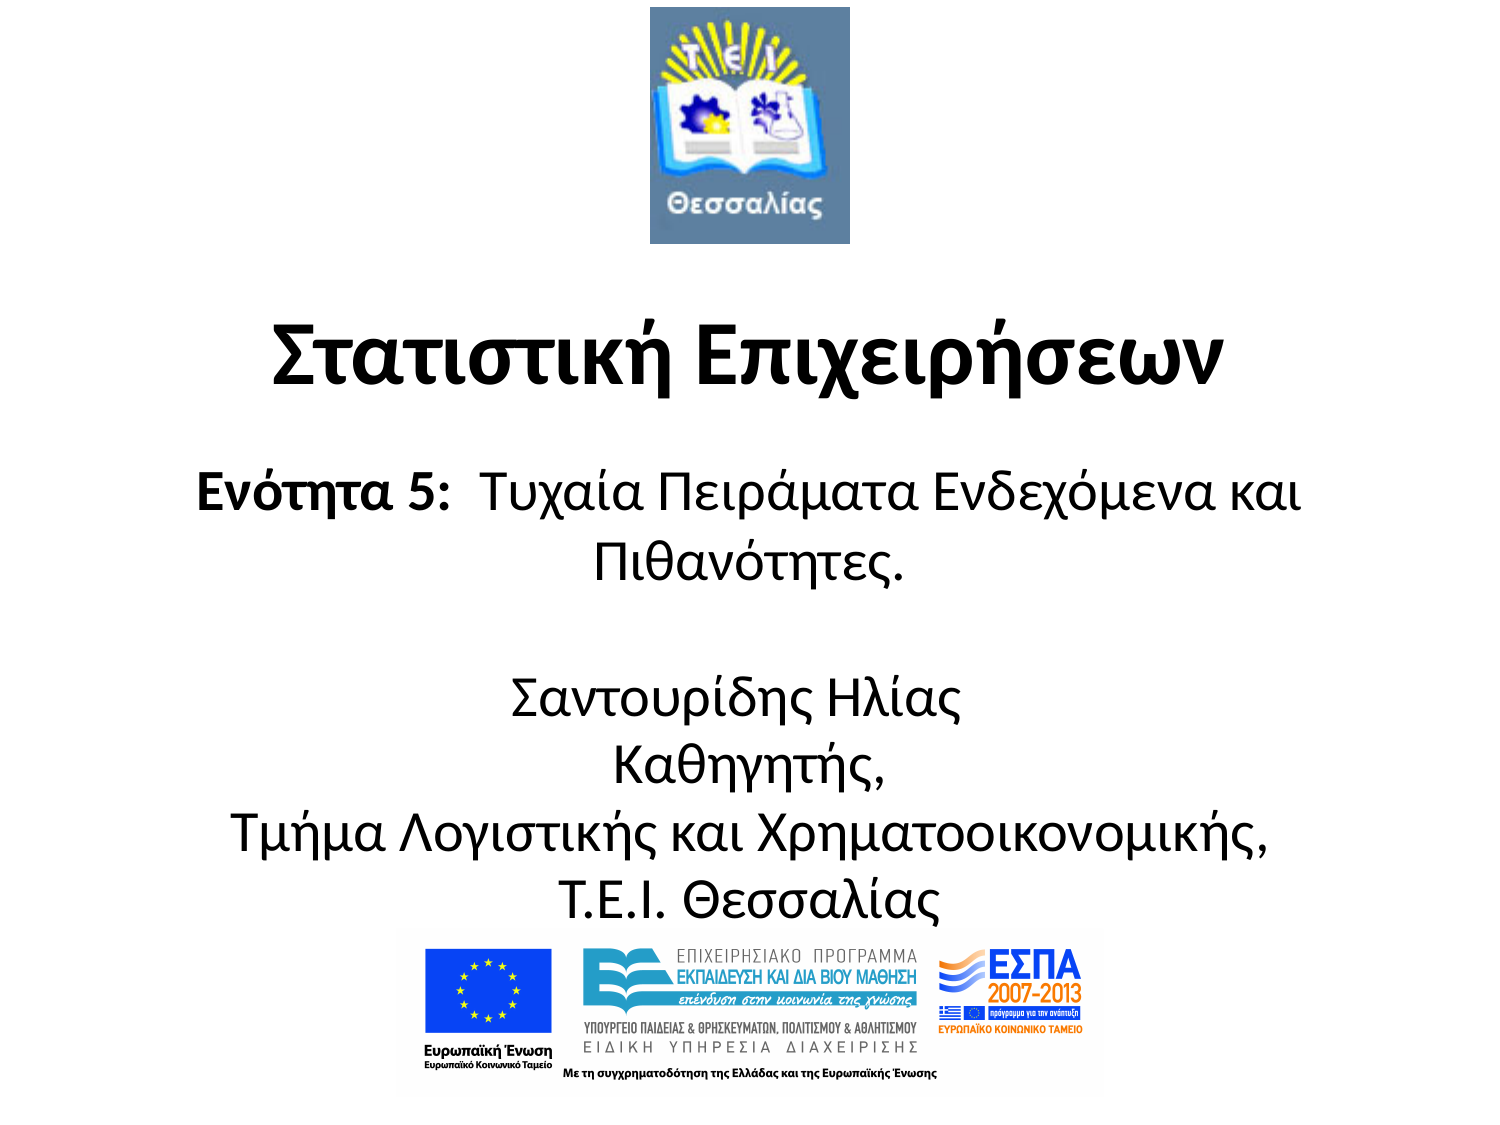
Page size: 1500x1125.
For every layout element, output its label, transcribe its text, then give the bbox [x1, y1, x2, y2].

picture [650, 6, 850, 244]
subtitle Ενότητα 5: Τυχαία Πειράματα Ενδεχόμενα και Πιθανότητες. Σαντουρίδης Ηλίας Καθηγητής, Τμήμα Λογιστικής και Χρηματοοικονομικής, T.E.I. Θεσσαλίας [112, 444, 1388, 1110]
picture [396, 928, 1104, 1098]
title Στατιστική Επιχειρήσεων [112, 226, 1388, 444]
